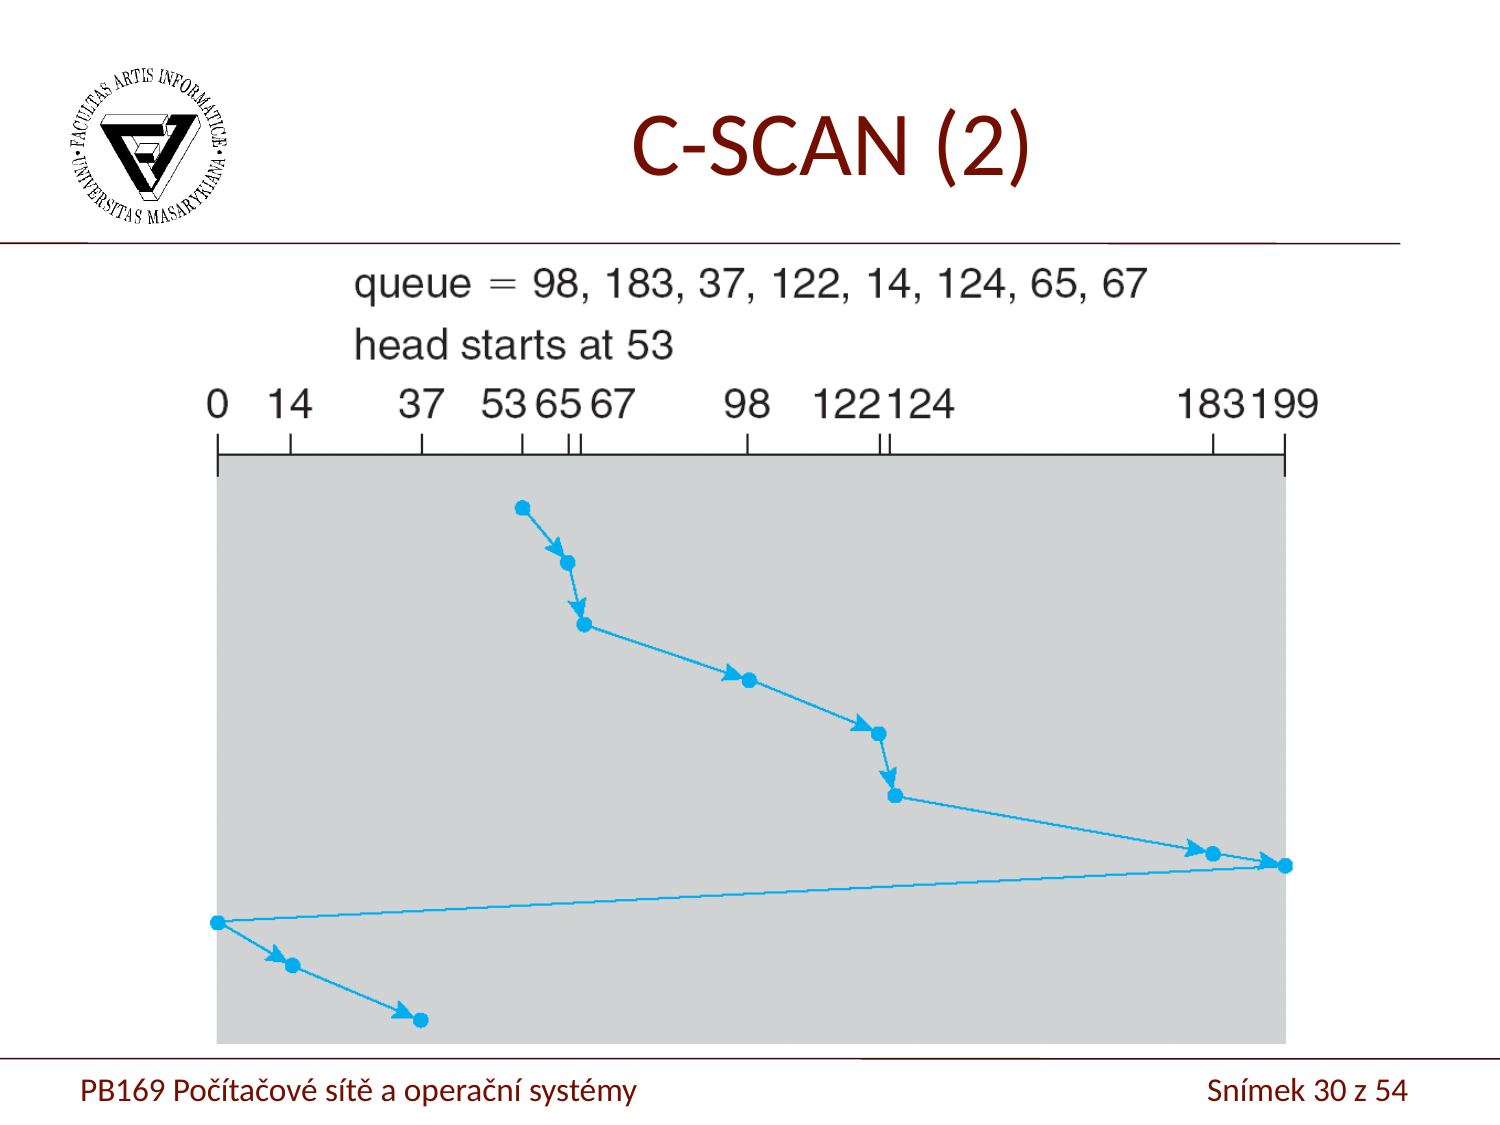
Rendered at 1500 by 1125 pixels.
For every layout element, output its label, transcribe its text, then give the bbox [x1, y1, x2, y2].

picture [206, 259, 1318, 1044]
picture [70, 66, 231, 224]
title C-SCAN (2) [242, 45, 1425, 233]
